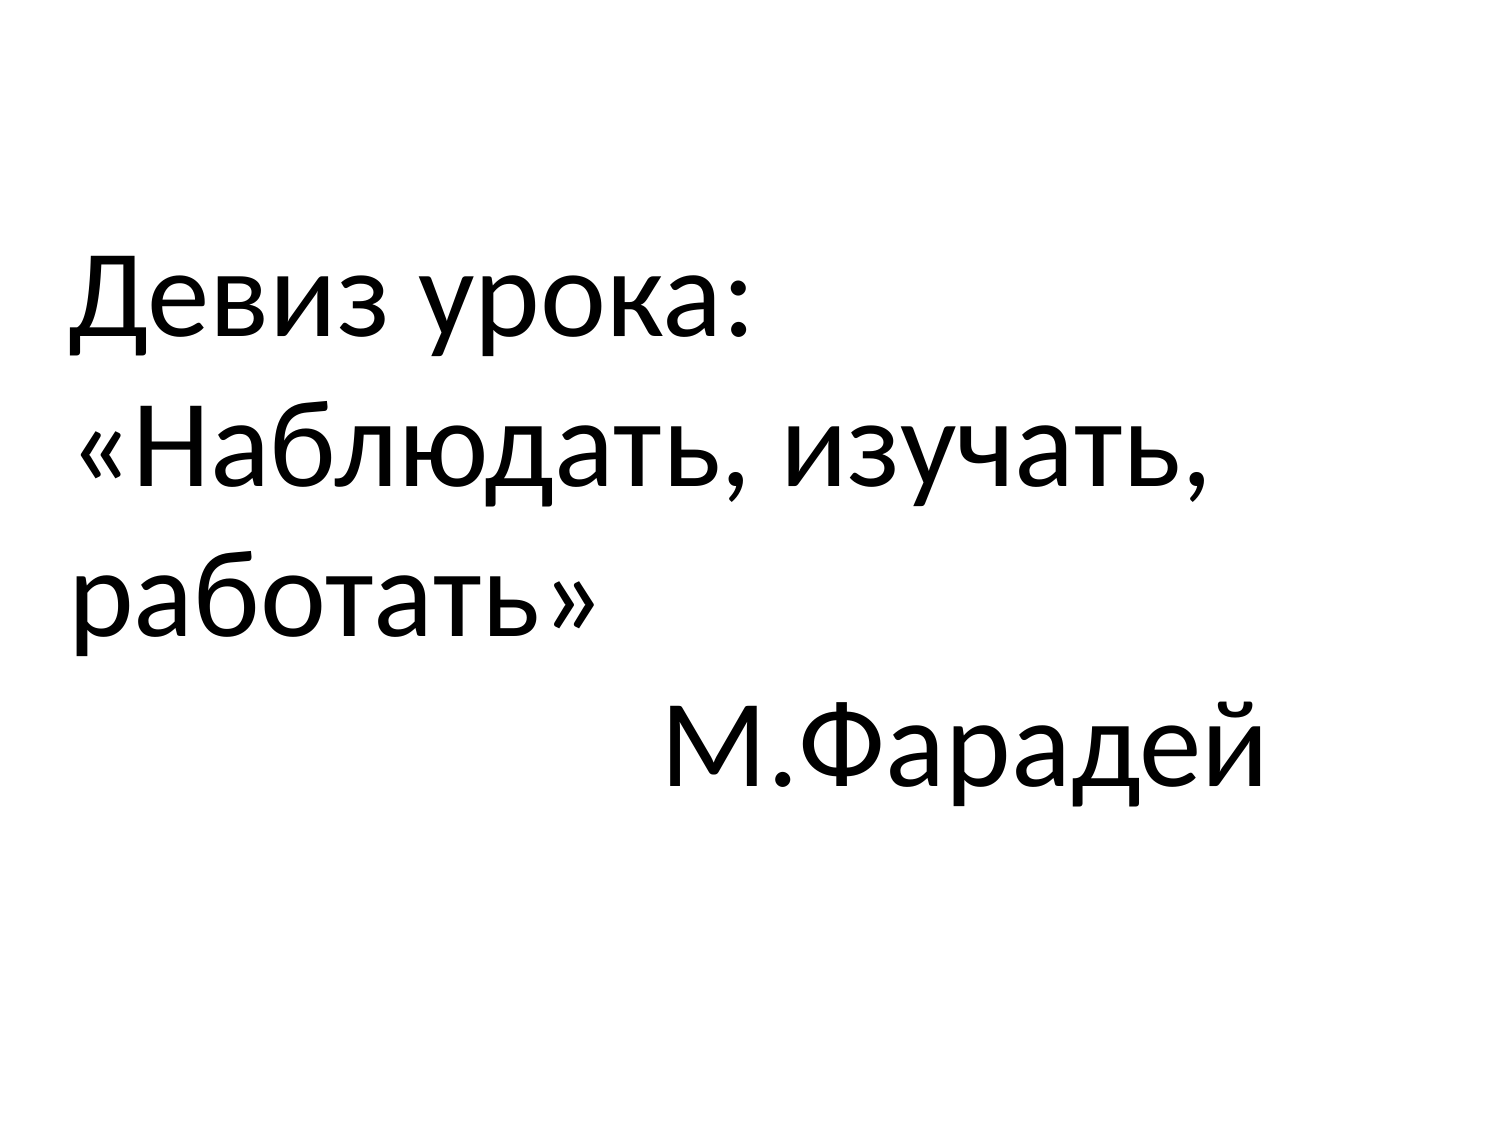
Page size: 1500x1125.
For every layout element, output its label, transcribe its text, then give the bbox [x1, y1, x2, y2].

title Девиз урока: «Наблюдать, изучать, работать» М.Фарадей [53, 408, 1404, 615]
